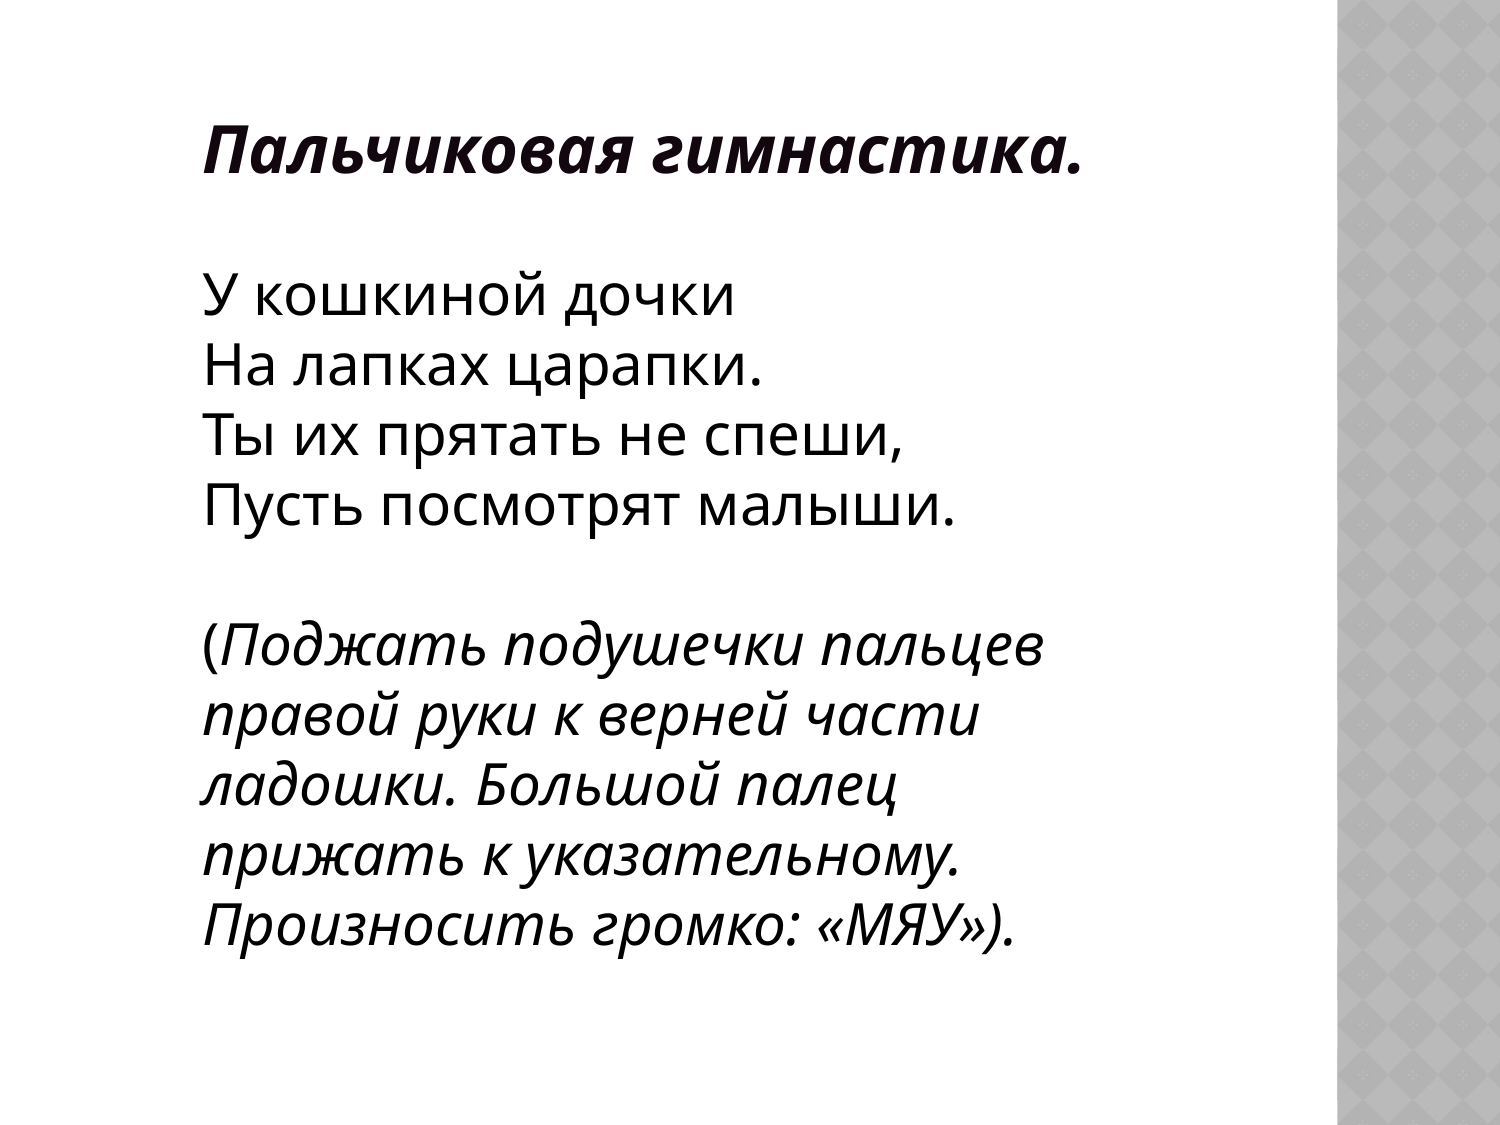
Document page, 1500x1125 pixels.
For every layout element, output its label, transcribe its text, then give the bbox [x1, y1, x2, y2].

text_box Пальчиковая гимнастика. У кошкиной дочки На лапках царапки. Ты их прятать не спеши, Пусть посмотрят малыши. (Поджать подушечки пальцев правой руки к верней части ладошки. Большой палец прижать к указательному. Произносить громко: «МЯУ»). [187, 99, 1125, 965]
